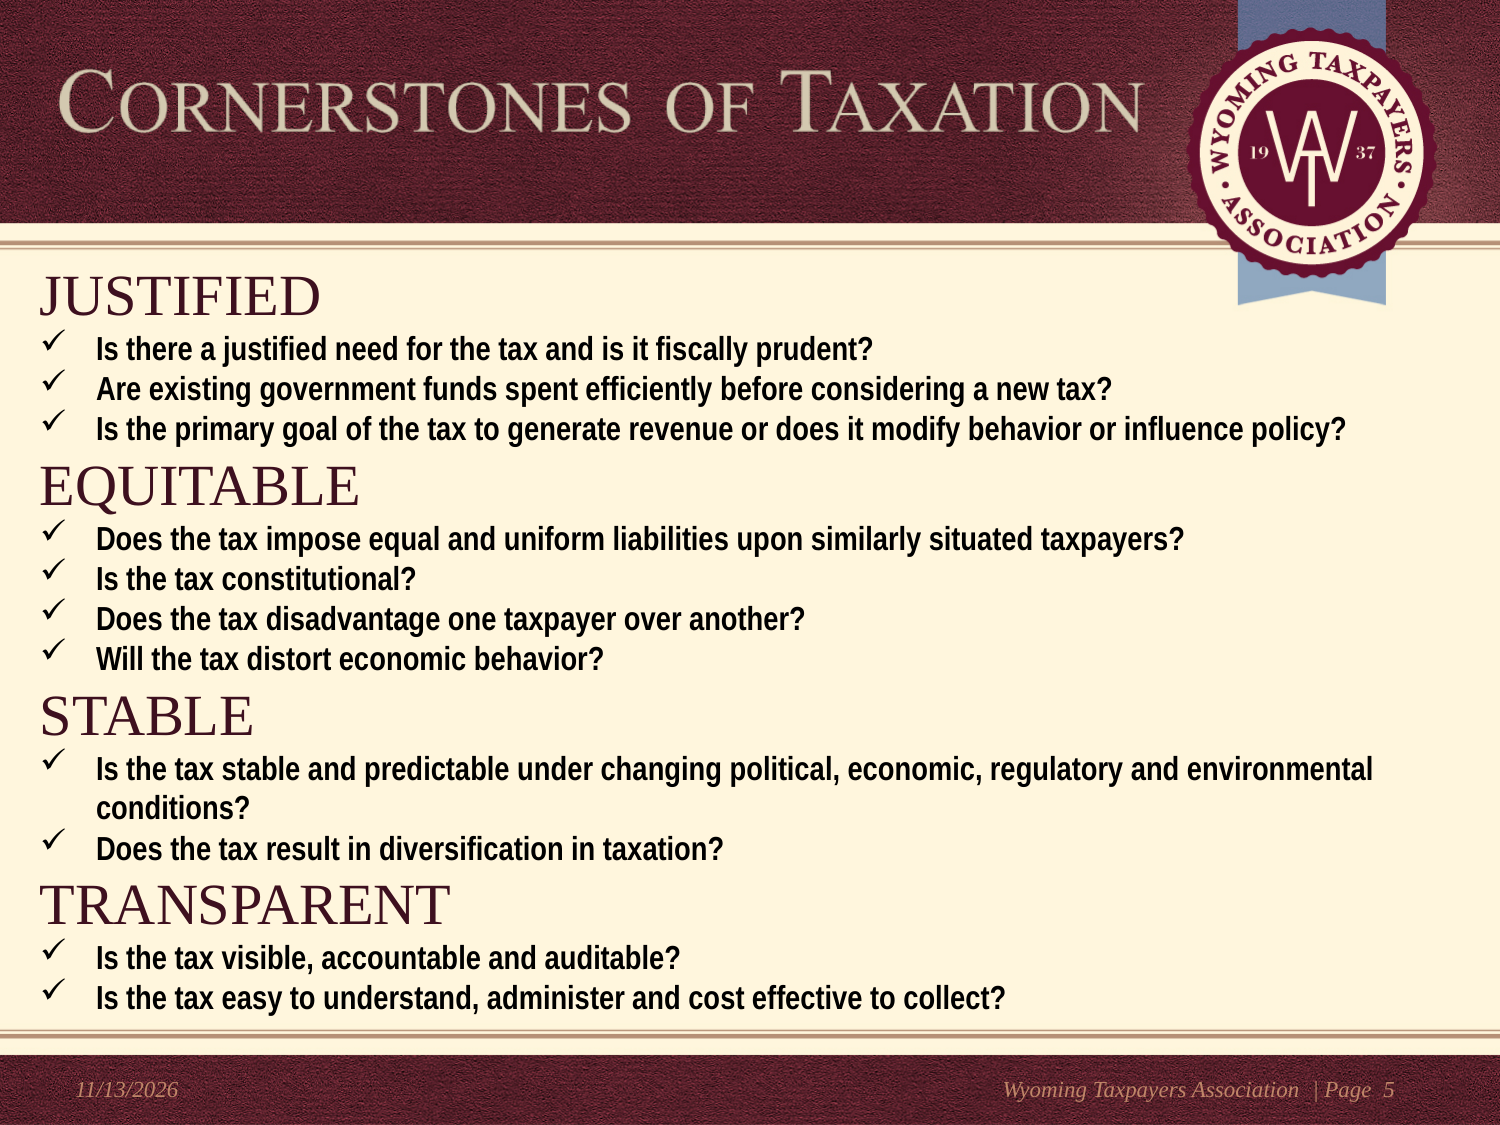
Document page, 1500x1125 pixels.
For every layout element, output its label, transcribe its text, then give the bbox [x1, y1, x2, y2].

picture [0, 0, 1500, 1125]
slide_number | Page 5 [1312, 1094, 1425, 1103]
text_box JUSTIFIED Is there a justified need for the tax and is it fiscally prudent? Are existing government funds spent efficiently before considering a new tax? Is the primary goal of the tax to generate revenue or does it modify behavior or influence policy? EQUITABLE Does the tax impose equal and uniform liabilities upon similarly situated taxpayers? Is the tax constitutional? Does the tax disadvantage one taxpayer over another? Will the tax distort economic behavior? STABLE Is the tax stable and predictable under changing political, economic, regulatory and environmental conditions? Does the tax result in diversification in taxation? TRANSPARENT Is the tax visible, accountable and auditable? Is the tax easy to understand, administer and cost effective to collect? [24, 249, 1500, 1094]
footer Wyoming Taxpayers Association [825, 1094, 1300, 1103]
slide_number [75, 1094, 425, 1103]
